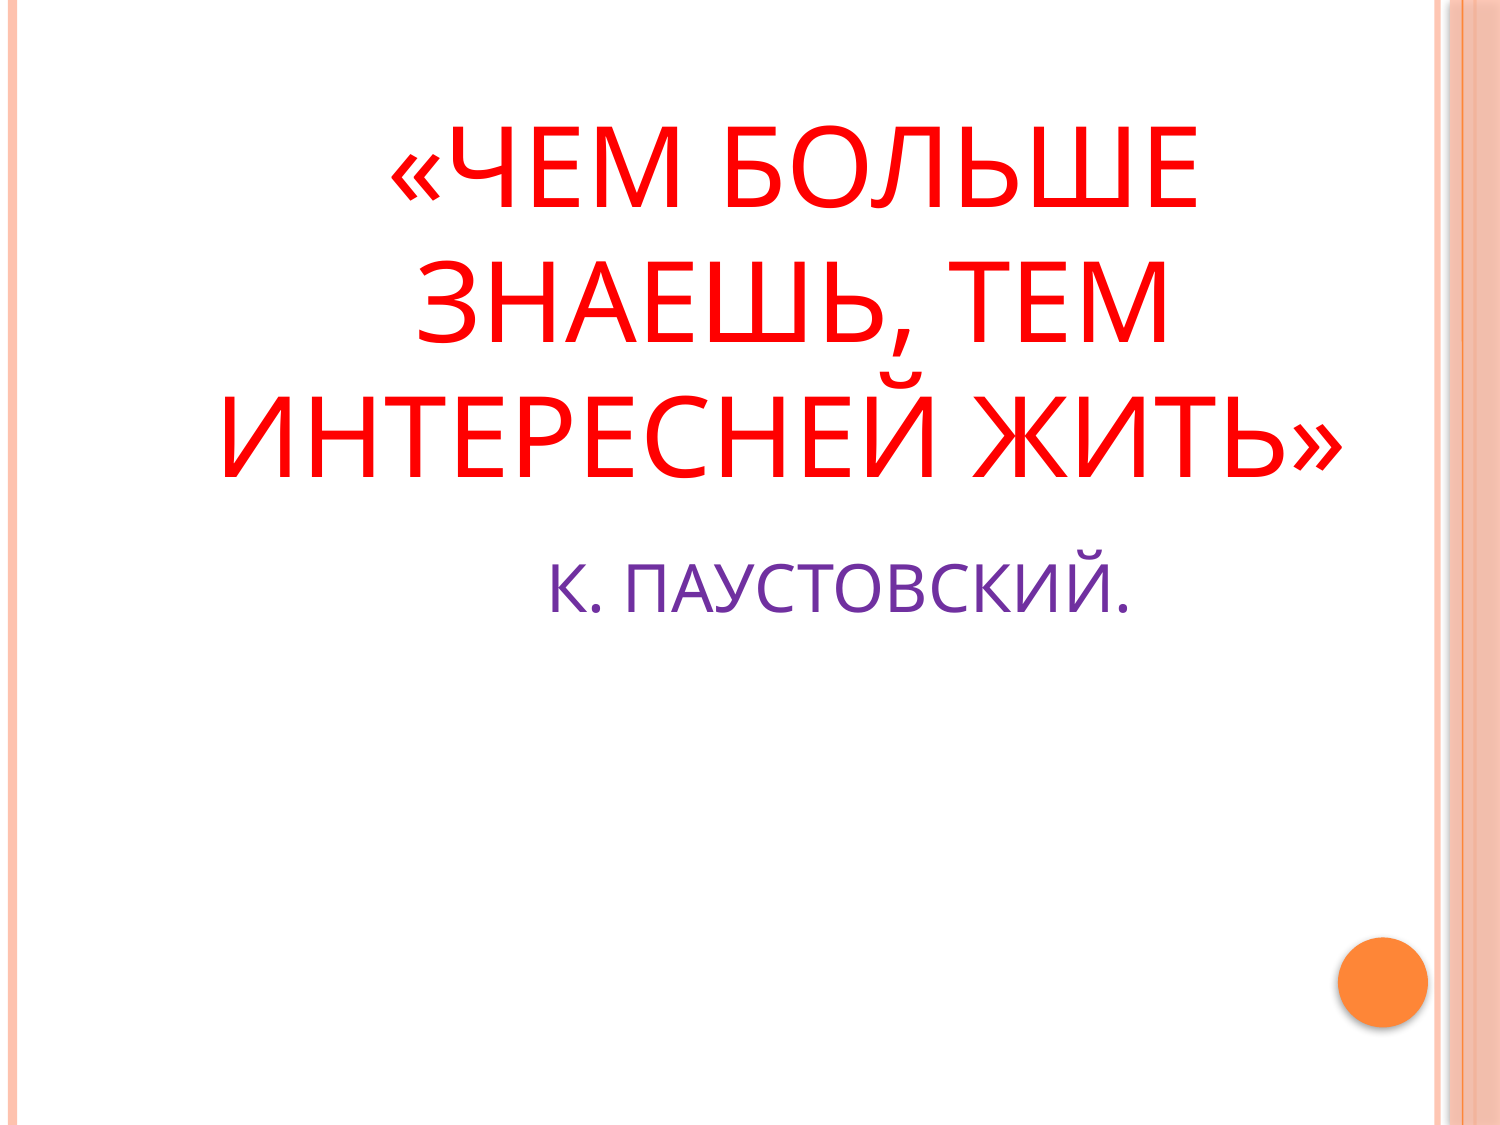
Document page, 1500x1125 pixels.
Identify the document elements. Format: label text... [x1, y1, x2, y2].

title «Чем больше знаешь, тем интересней жить» К. Паустовский. [183, 42, 1408, 643]
